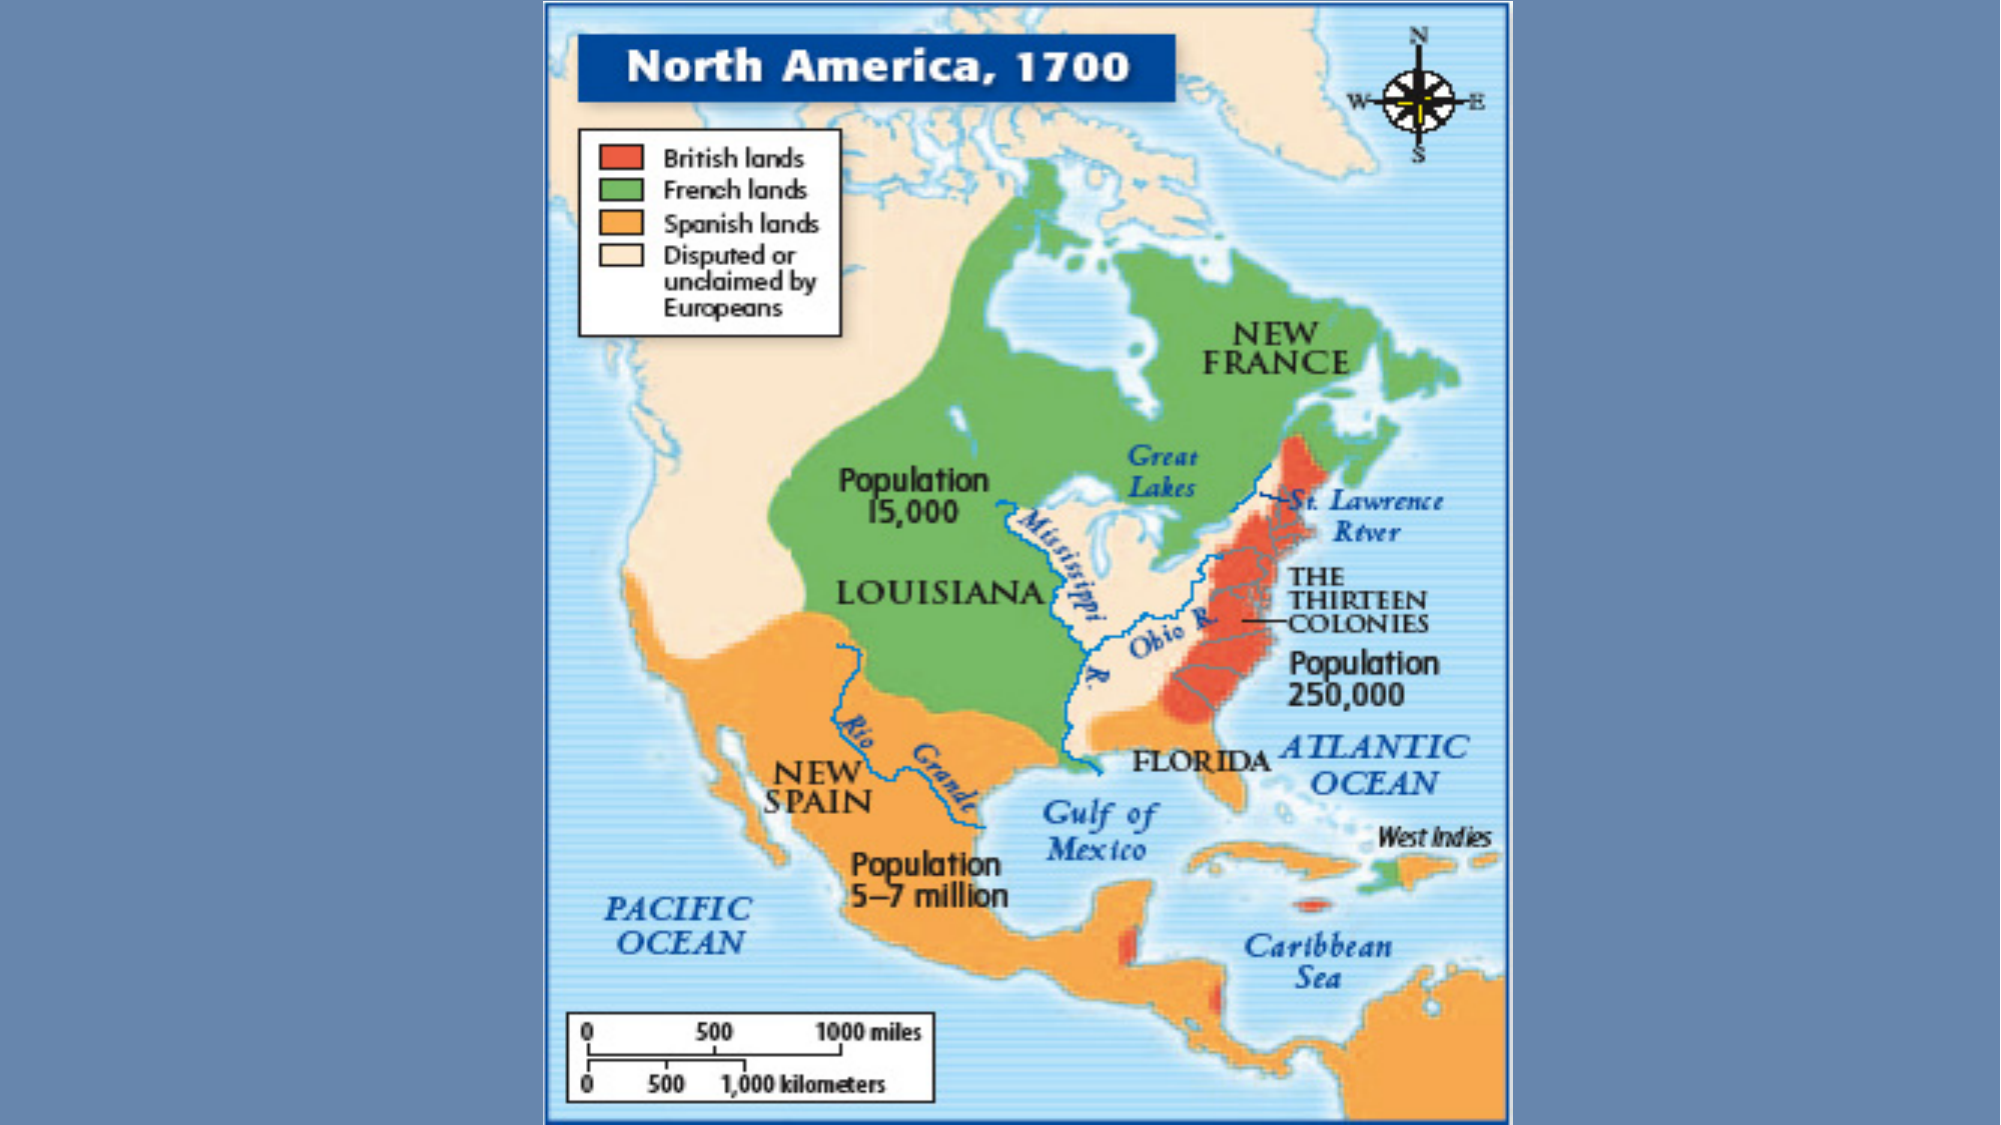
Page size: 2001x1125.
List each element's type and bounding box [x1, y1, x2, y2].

list [543, 1, 1513, 1125]
